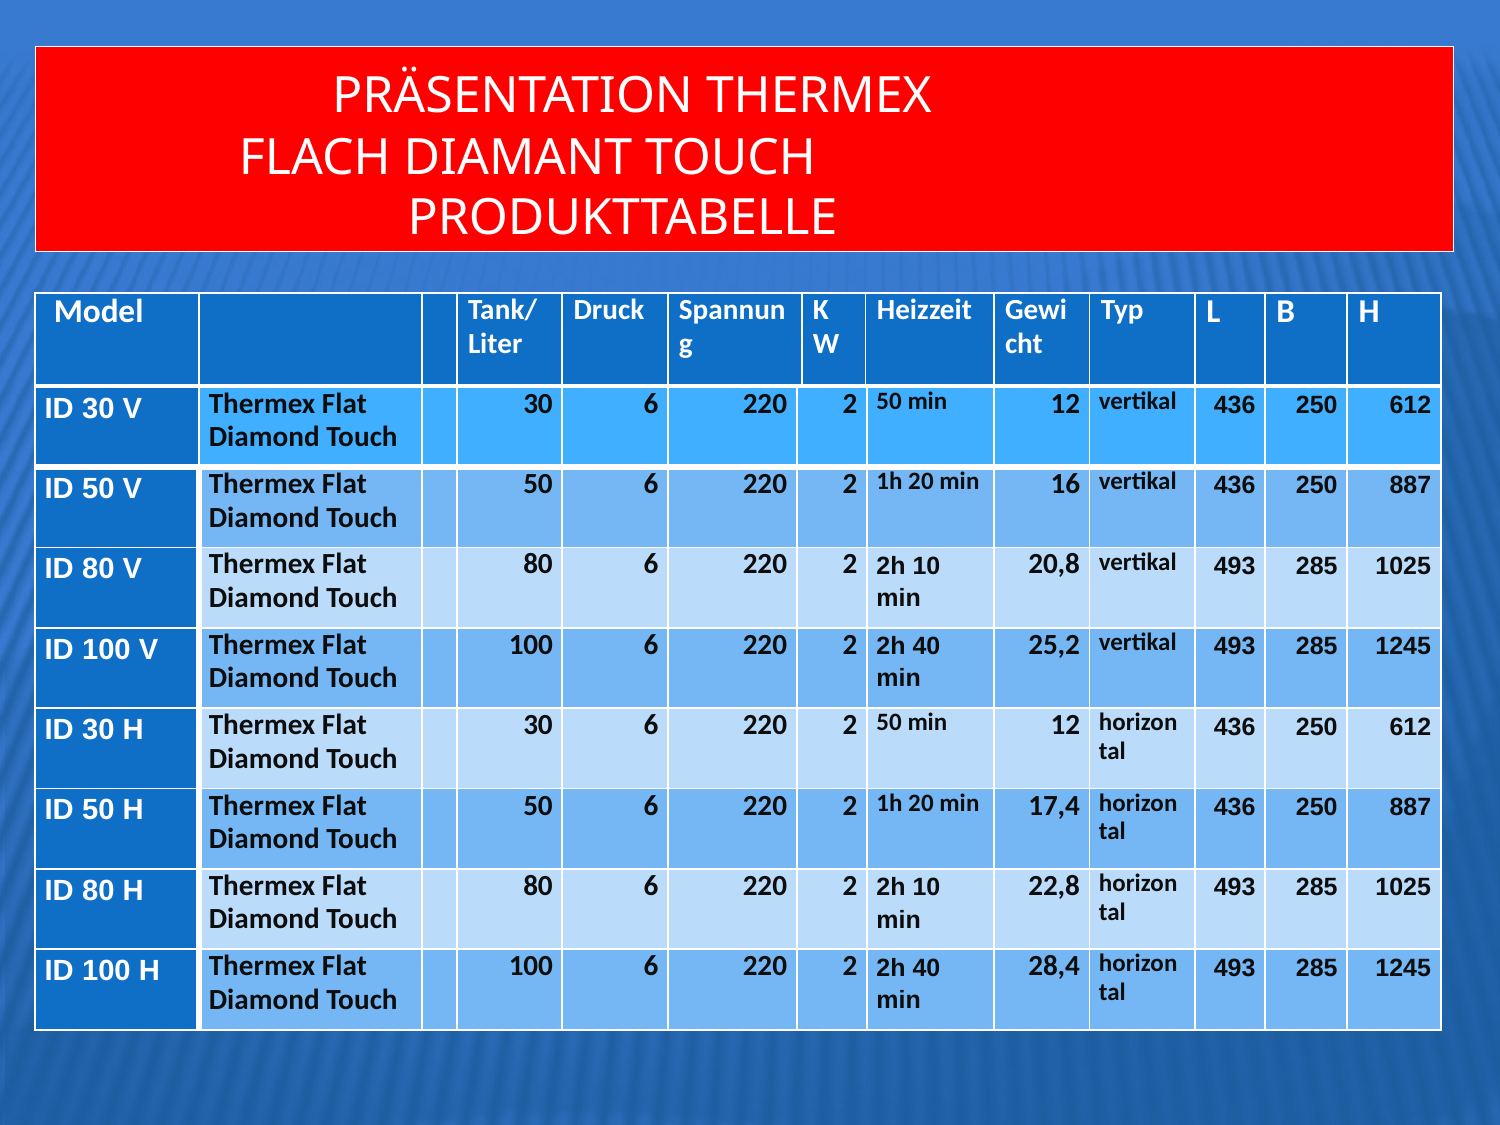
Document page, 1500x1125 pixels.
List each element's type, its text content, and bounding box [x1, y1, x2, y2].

table_cell [423, 709, 456, 788]
table_cell vertikal [1090, 548, 1194, 627]
table_cell 6 [563, 470, 667, 547]
table_cell ID 30 H [36, 709, 196, 788]
table_header 2 [798, 388, 866, 464]
table_cell 220 [669, 629, 796, 707]
table_header ID 30 V [36, 388, 198, 464]
table_cell horizontal [1090, 789, 1194, 868]
table_cell 2 [798, 870, 866, 948]
table_cell vertikal [1090, 629, 1194, 707]
table_cell 2h 40 min [868, 950, 993, 1029]
table_cell ID 100 V [36, 629, 196, 707]
table_cell 612 [1348, 709, 1440, 788]
table_header KW [803, 294, 865, 384]
table_header [423, 388, 456, 464]
table_cell 1245 [1348, 950, 1440, 1029]
table_cell 20,8 [995, 548, 1089, 627]
table_header Gewicht [995, 294, 1089, 384]
table_cell vertikal [1090, 470, 1194, 547]
table_cell [423, 548, 456, 627]
table_cell Thermex Flat Diamond Touch [202, 470, 421, 547]
table_cell 493 [1196, 629, 1264, 707]
table_cell 22,8 [995, 870, 1089, 948]
table_cell 436 [1196, 470, 1264, 547]
table_cell 1025 [1348, 870, 1440, 948]
table_header 250 [1266, 388, 1346, 464]
table_header 436 [1196, 388, 1264, 464]
table_cell 1025 [1348, 548, 1440, 627]
table_cell 2h 10 min [868, 870, 993, 948]
table_header [423, 294, 456, 384]
table_cell 493 [1196, 950, 1264, 1029]
table_cell 2 [798, 709, 866, 788]
table_cell 2 [798, 548, 866, 627]
table_cell 50 [458, 470, 561, 547]
table_cell 16 [995, 470, 1089, 547]
table_cell 50 min [868, 709, 993, 788]
table_cell 2h 10 min [868, 548, 993, 627]
text_box PRÄSENTATION THERMEX FLACH DIAMANT TOUCH PRODUKTTABELLE [35, 75, 1454, 252]
text_box [0, 0, 1500, 75]
table_cell ID 80 H [36, 870, 196, 948]
table_cell 285 [1266, 629, 1346, 707]
table_header L [1196, 294, 1264, 384]
table_cell 250 [1266, 789, 1346, 868]
table_header 6 [563, 388, 667, 464]
table_header Thermex Flat Diamond Touch [200, 388, 421, 464]
table_header Spannung [669, 294, 801, 384]
table_cell 250 [1266, 709, 1346, 788]
table_cell 2 [798, 950, 866, 1029]
table_cell 12 [995, 709, 1089, 788]
table_cell 220 [669, 709, 796, 788]
table_cell horizontal [1090, 870, 1194, 948]
table_cell ID 80 V [36, 548, 196, 627]
table_cell 220 [669, 470, 796, 547]
table_cell 493 [1196, 870, 1264, 948]
table_cell Thermex Flat Diamond Touch [202, 870, 421, 948]
table_cell 6 [563, 629, 667, 707]
table_header H [1348, 294, 1440, 384]
table_cell 285 [1266, 548, 1346, 627]
table_cell [423, 470, 456, 547]
table_cell 2 [798, 470, 866, 547]
table_cell 1h 20 min [868, 470, 993, 547]
table_cell 436 [1196, 789, 1264, 868]
table_cell 17,4 [995, 789, 1089, 868]
table_cell 6 [563, 709, 667, 788]
table_cell 6 [563, 548, 667, 627]
table_cell 1245 [1348, 629, 1440, 707]
table_header vertikal [1090, 388, 1194, 464]
table_cell 50 [458, 789, 561, 868]
table_cell 285 [1266, 870, 1346, 948]
table_cell 28,4 [995, 950, 1089, 1029]
table_header Druck [563, 294, 667, 384]
table_cell [423, 629, 456, 707]
table_cell 220 [669, 789, 796, 868]
table_cell ID 50 H [36, 789, 196, 868]
table_cell 250 [1266, 470, 1346, 547]
table_cell 436 [1196, 709, 1264, 788]
table_cell ID 100 H [36, 950, 196, 1029]
table_header 50 min [868, 388, 993, 464]
table_cell Thermex Flat Diamond Touch [202, 548, 421, 627]
table_cell [423, 950, 456, 1029]
table_cell 220 [669, 950, 796, 1029]
table_cell 6 [563, 950, 667, 1029]
table_cell Thermex Flat Diamond Touch [202, 789, 421, 868]
table_header Tank/ Liter [458, 294, 561, 384]
table_cell Thermex Flat Diamond Touch [202, 950, 421, 1029]
table_header Model [36, 294, 198, 384]
table_cell 6 [563, 789, 667, 868]
table_header Typ [1090, 294, 1194, 384]
table_cell ID 50 V [36, 470, 196, 547]
table_cell [423, 870, 456, 948]
table_cell 285 [1266, 950, 1346, 1029]
table_header [200, 294, 421, 384]
table_cell 493 [1196, 548, 1264, 627]
table_cell 887 [1348, 470, 1440, 547]
table_header B [1266, 294, 1346, 384]
table_cell 1h 20 min [868, 789, 993, 868]
table_cell [423, 789, 456, 868]
table_header Heizzeit [866, 294, 993, 384]
table_header 30 [458, 388, 561, 464]
table_cell 2 [798, 789, 866, 868]
table_cell 80 [458, 548, 561, 627]
table_cell 220 [669, 870, 796, 948]
table_cell 80 [458, 870, 561, 948]
table_cell 30 [458, 709, 561, 788]
table_cell 220 [669, 548, 796, 627]
table_cell 100 [458, 950, 561, 1029]
table_header 12 [995, 388, 1089, 464]
table_cell 6 [563, 870, 667, 948]
table_cell Thermex Flat Diamond Touch [202, 629, 421, 707]
table_cell 2h 40 min [868, 629, 993, 707]
table_header 220 [669, 388, 796, 464]
table_cell horizontal [1090, 950, 1194, 1029]
table_cell horizontal [1090, 709, 1194, 788]
table_cell 100 [458, 629, 561, 707]
table_cell 25,2 [995, 629, 1089, 707]
table_cell 2 [798, 629, 866, 707]
table_cell 887 [1348, 789, 1440, 868]
table_header 612 [1348, 388, 1440, 464]
table_cell Thermex Flat Diamond Touch [202, 709, 421, 788]
